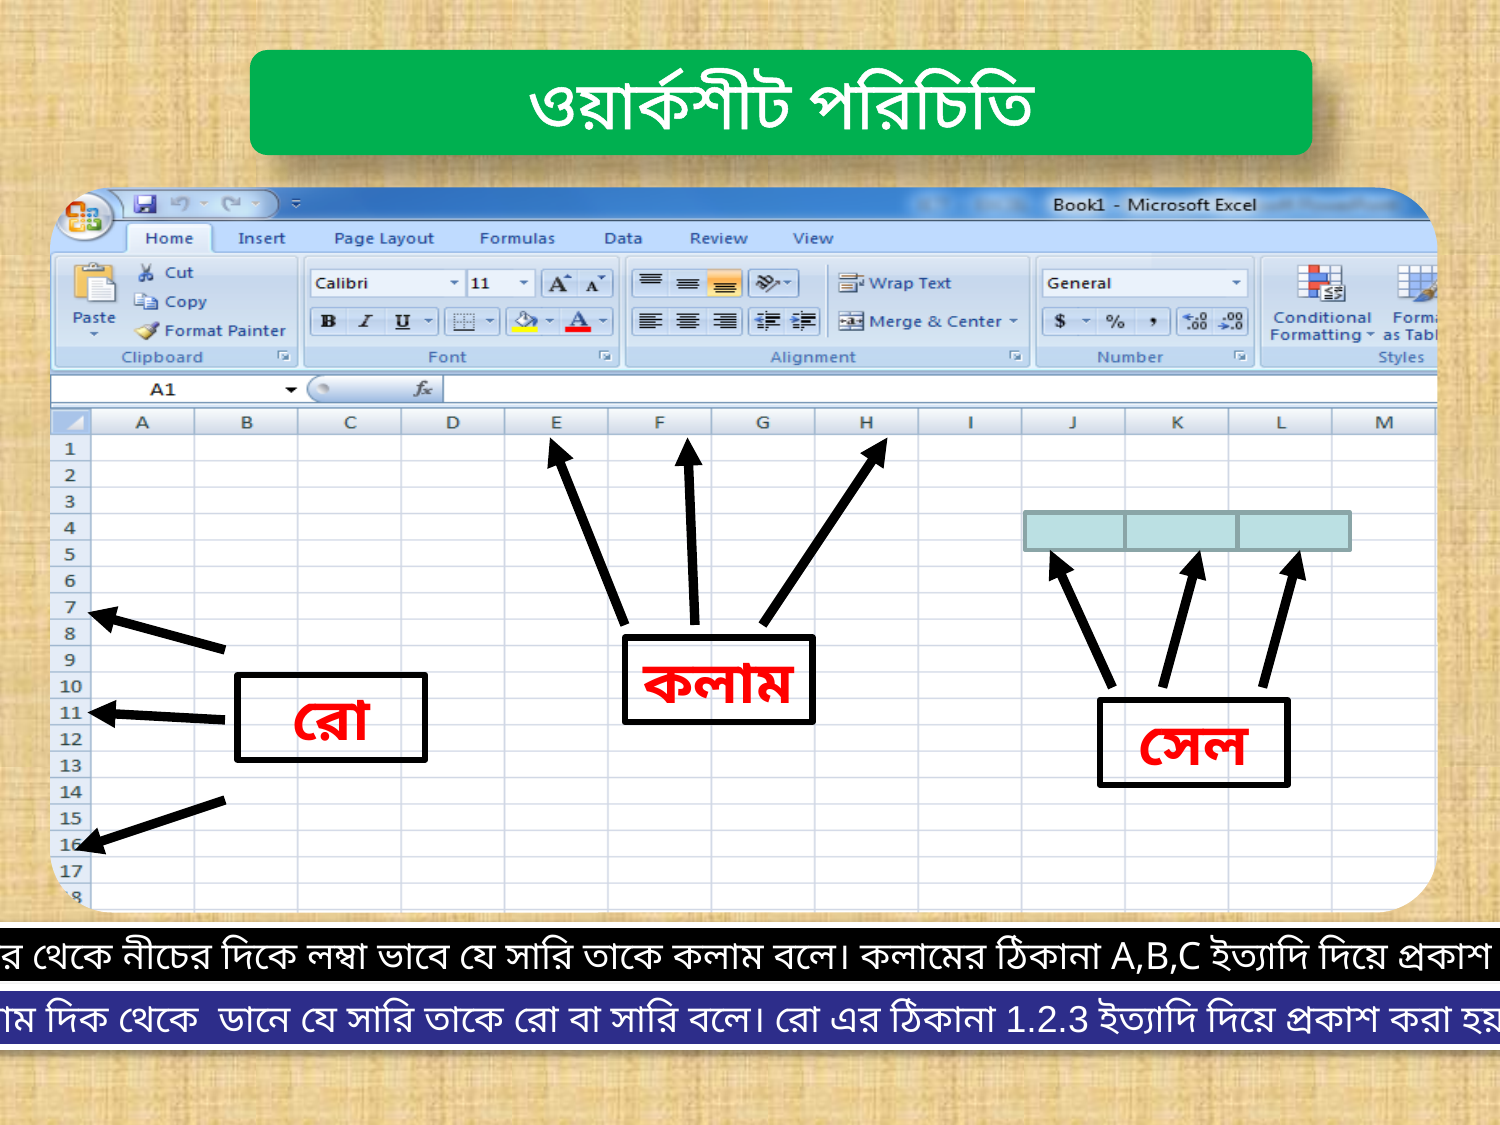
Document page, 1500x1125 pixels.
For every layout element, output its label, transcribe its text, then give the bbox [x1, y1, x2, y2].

text_box ওয়ার্কশীট পরিচিতি [249, 49, 1313, 156]
text_box উপর থেকে নীচের দিকে লম্বা ভাবে যে সারি তাকে কলাম বলে। কলামের ঠিকানা A,B,C ইত্যাদি দিয়ে প্রকাশ করা হয়। [0, 922, 1500, 982]
picture [0, 0, 1500, 922]
picture [0, 1050, 1500, 1125]
text_box বাম দিক থেকে ডানে যে সারি তাকে রো বা সারি বলে। রো এর ঠিকানা 1.2.3 ইত্যাদি দিয়ে প্রকাশ করা হয়। [0, 984, 1500, 1050]
